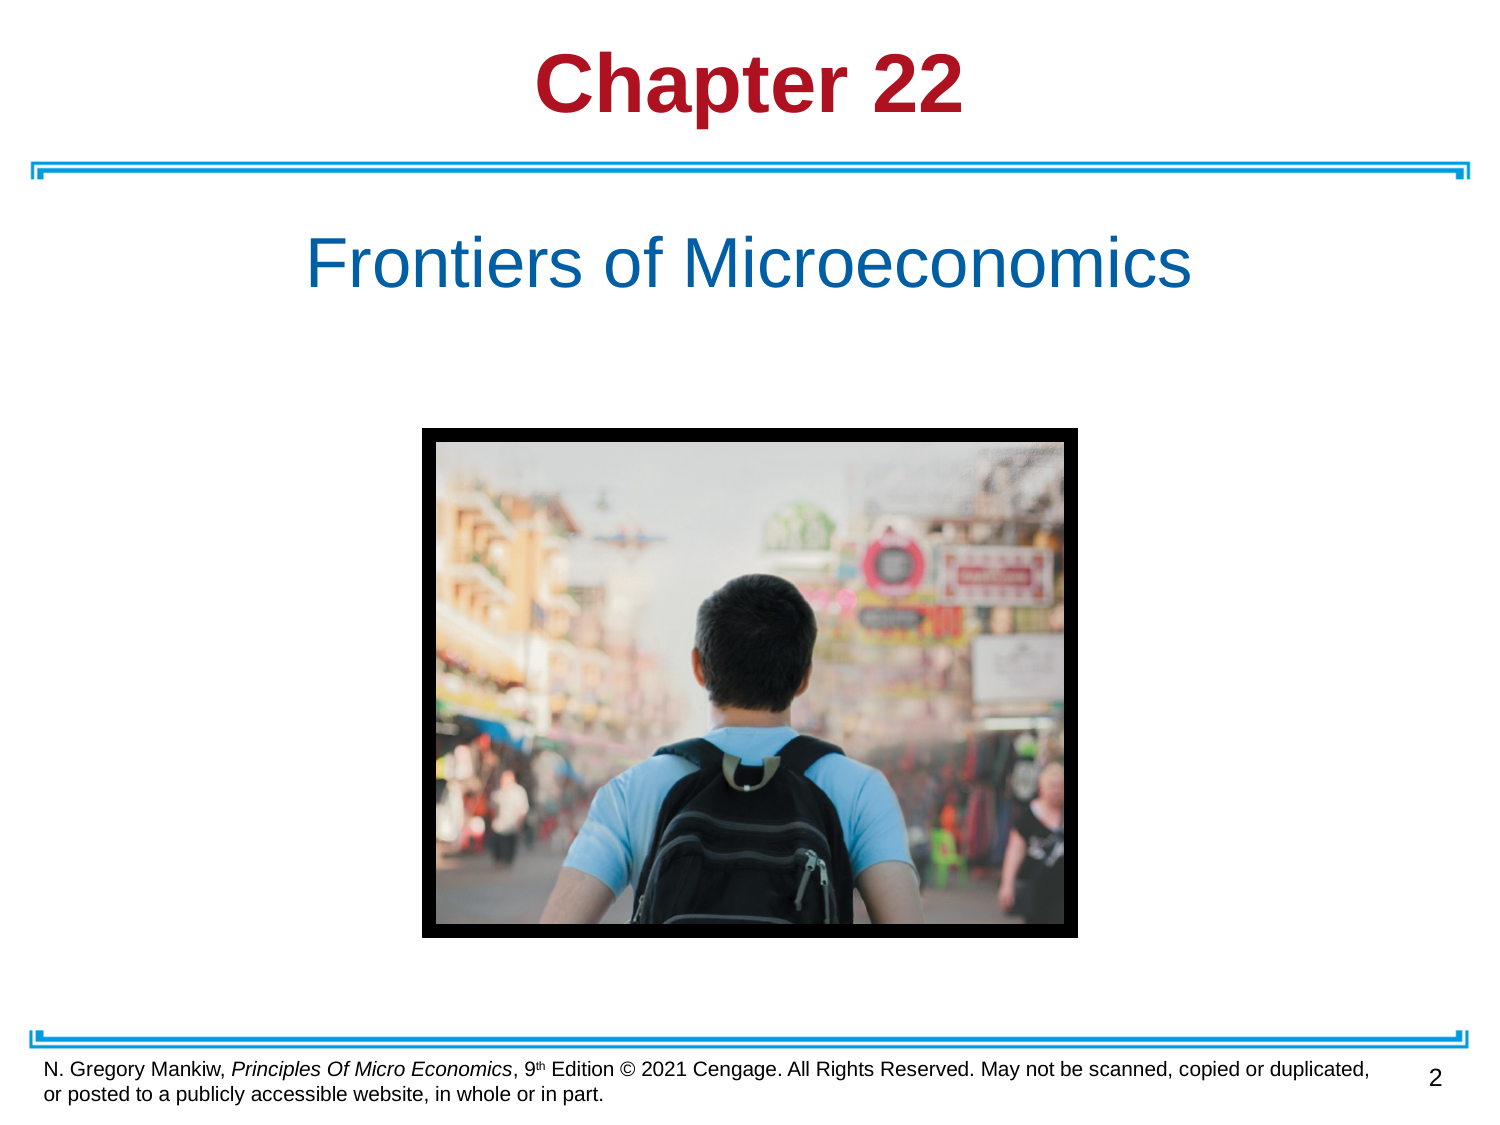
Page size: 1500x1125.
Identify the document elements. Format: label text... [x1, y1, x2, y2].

picture [436, 441, 1064, 924]
picture [25, 1024, 1475, 1057]
slide_number 2 [1412, 1052, 1500, 1117]
picture [25, 158, 1475, 186]
title Chapter 22 [0, 0, 1500, 158]
list Frontiers of Microeconomics [45, 168, 1455, 350]
